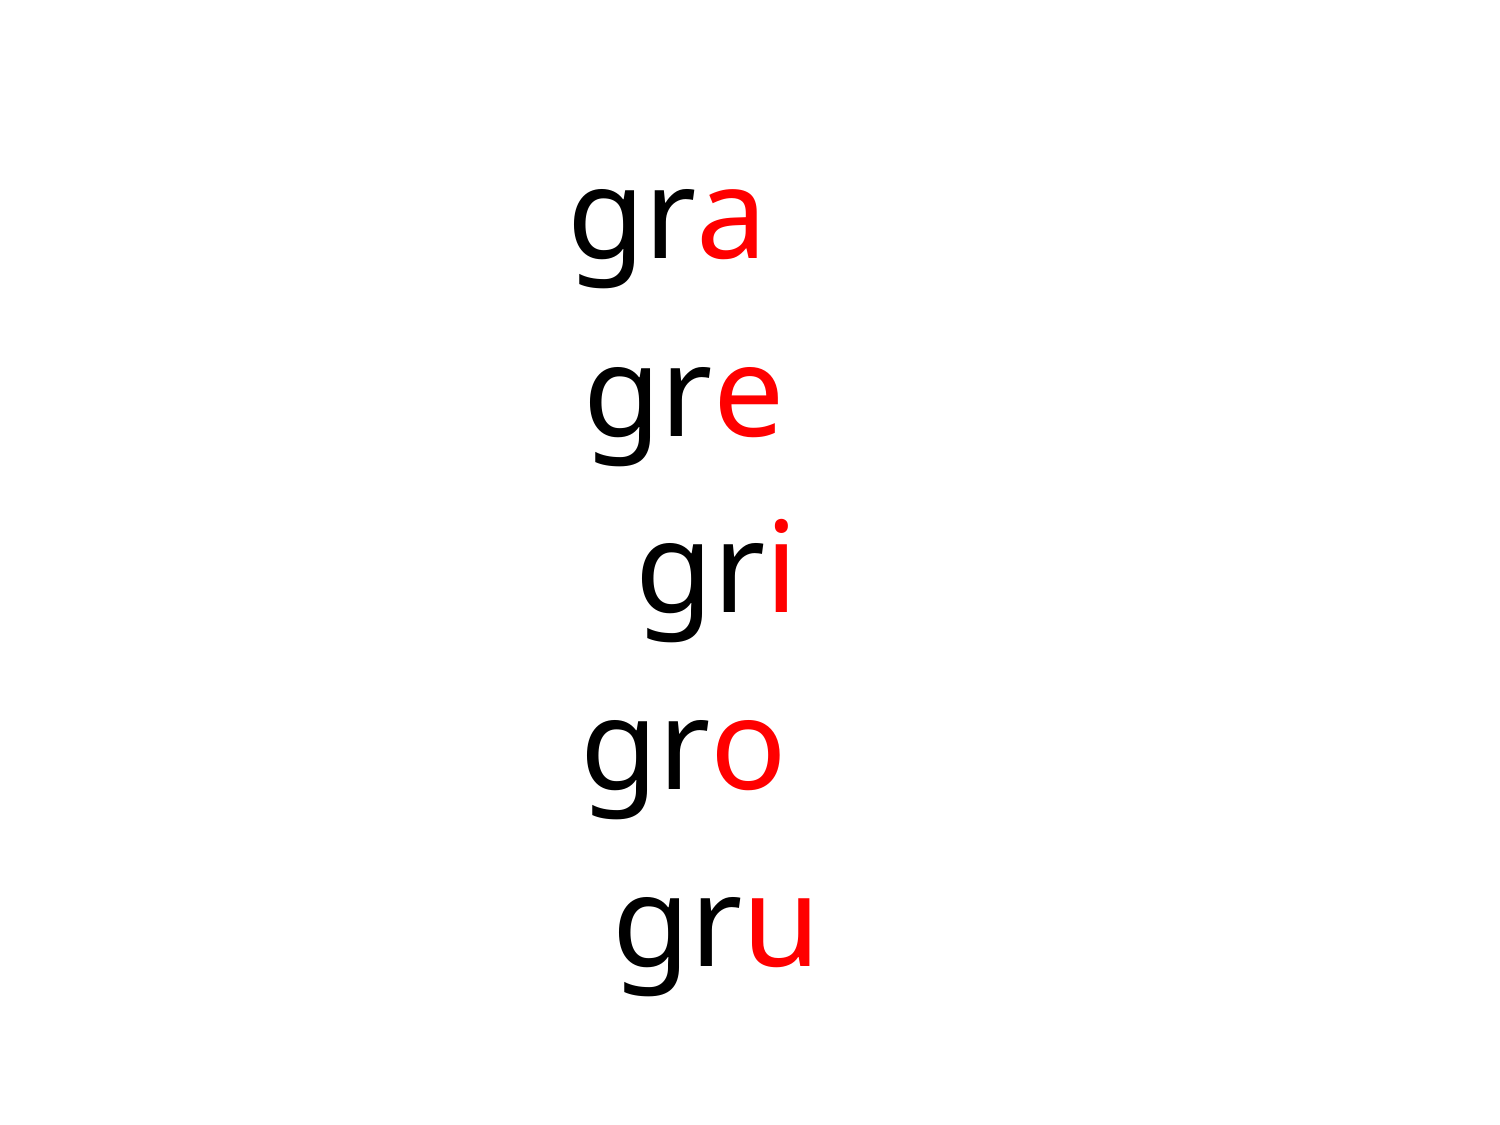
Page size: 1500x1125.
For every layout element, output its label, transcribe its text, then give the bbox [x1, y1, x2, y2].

list gra gre gri gro gru [75, 125, 1425, 1005]
